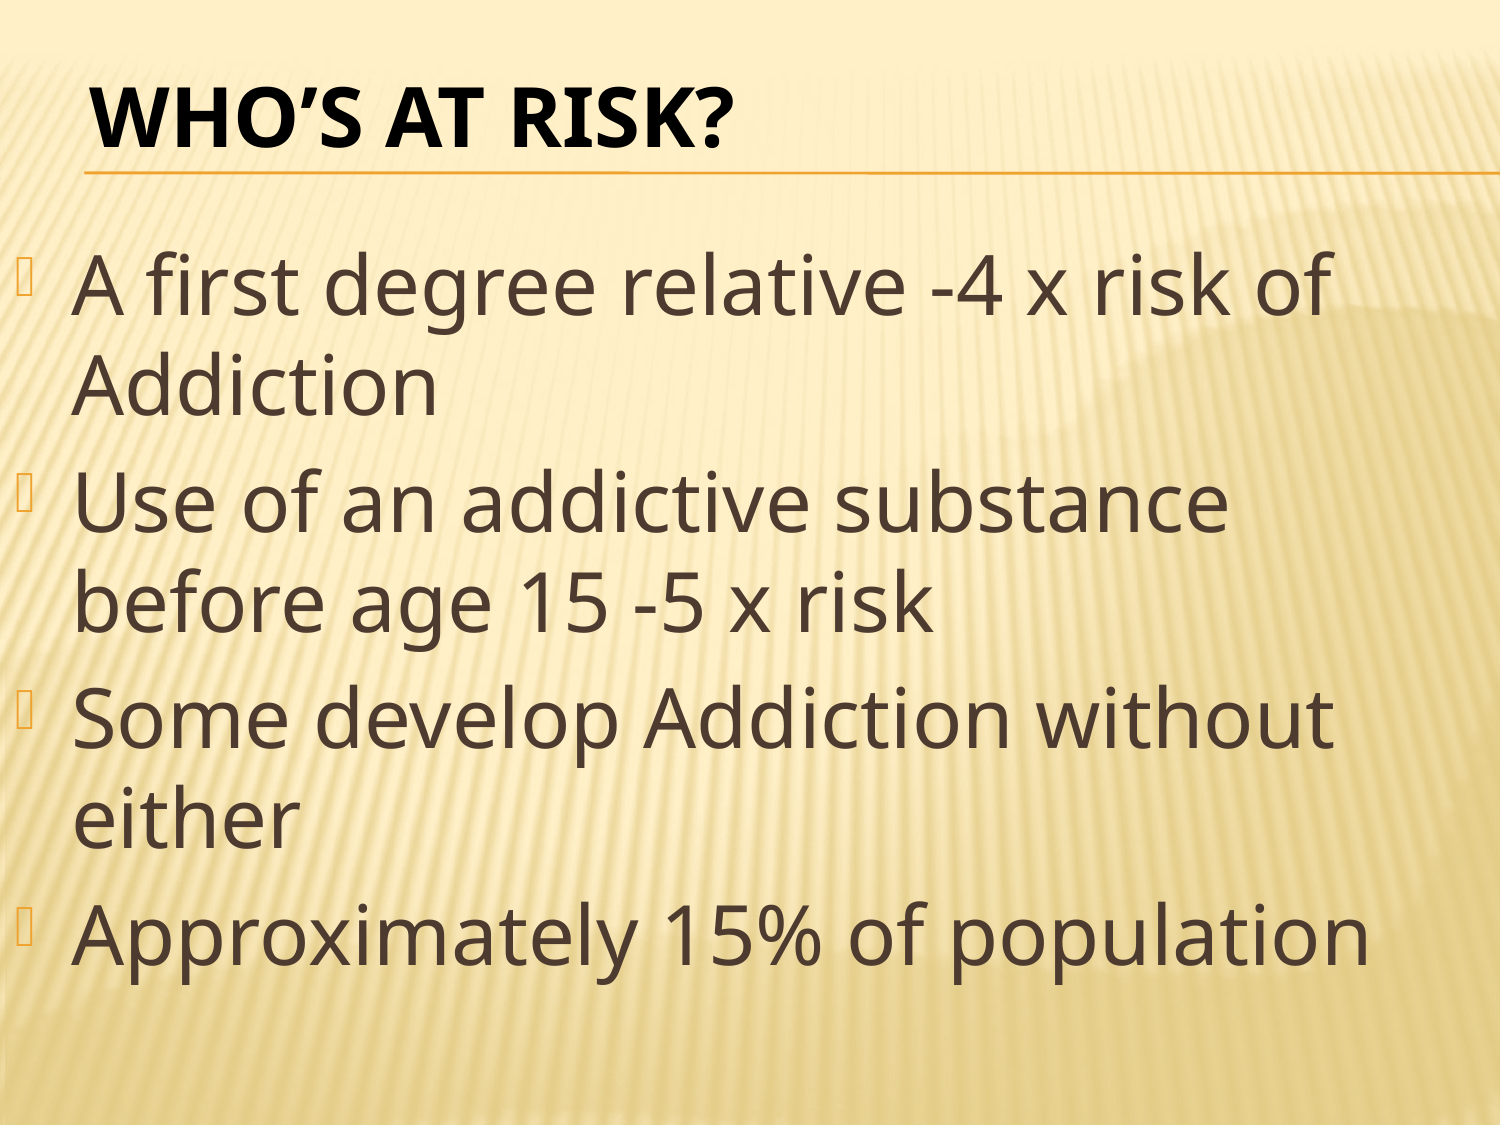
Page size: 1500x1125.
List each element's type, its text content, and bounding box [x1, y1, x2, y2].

title Who’s at risk? [75, 31, 1425, 197]
list A first degree relative -4 x risk of Addiction Use of an addictive substance before age 15 -5 x risk Some develop Addiction without either Approximately 15% of population [0, 224, 1500, 1125]
